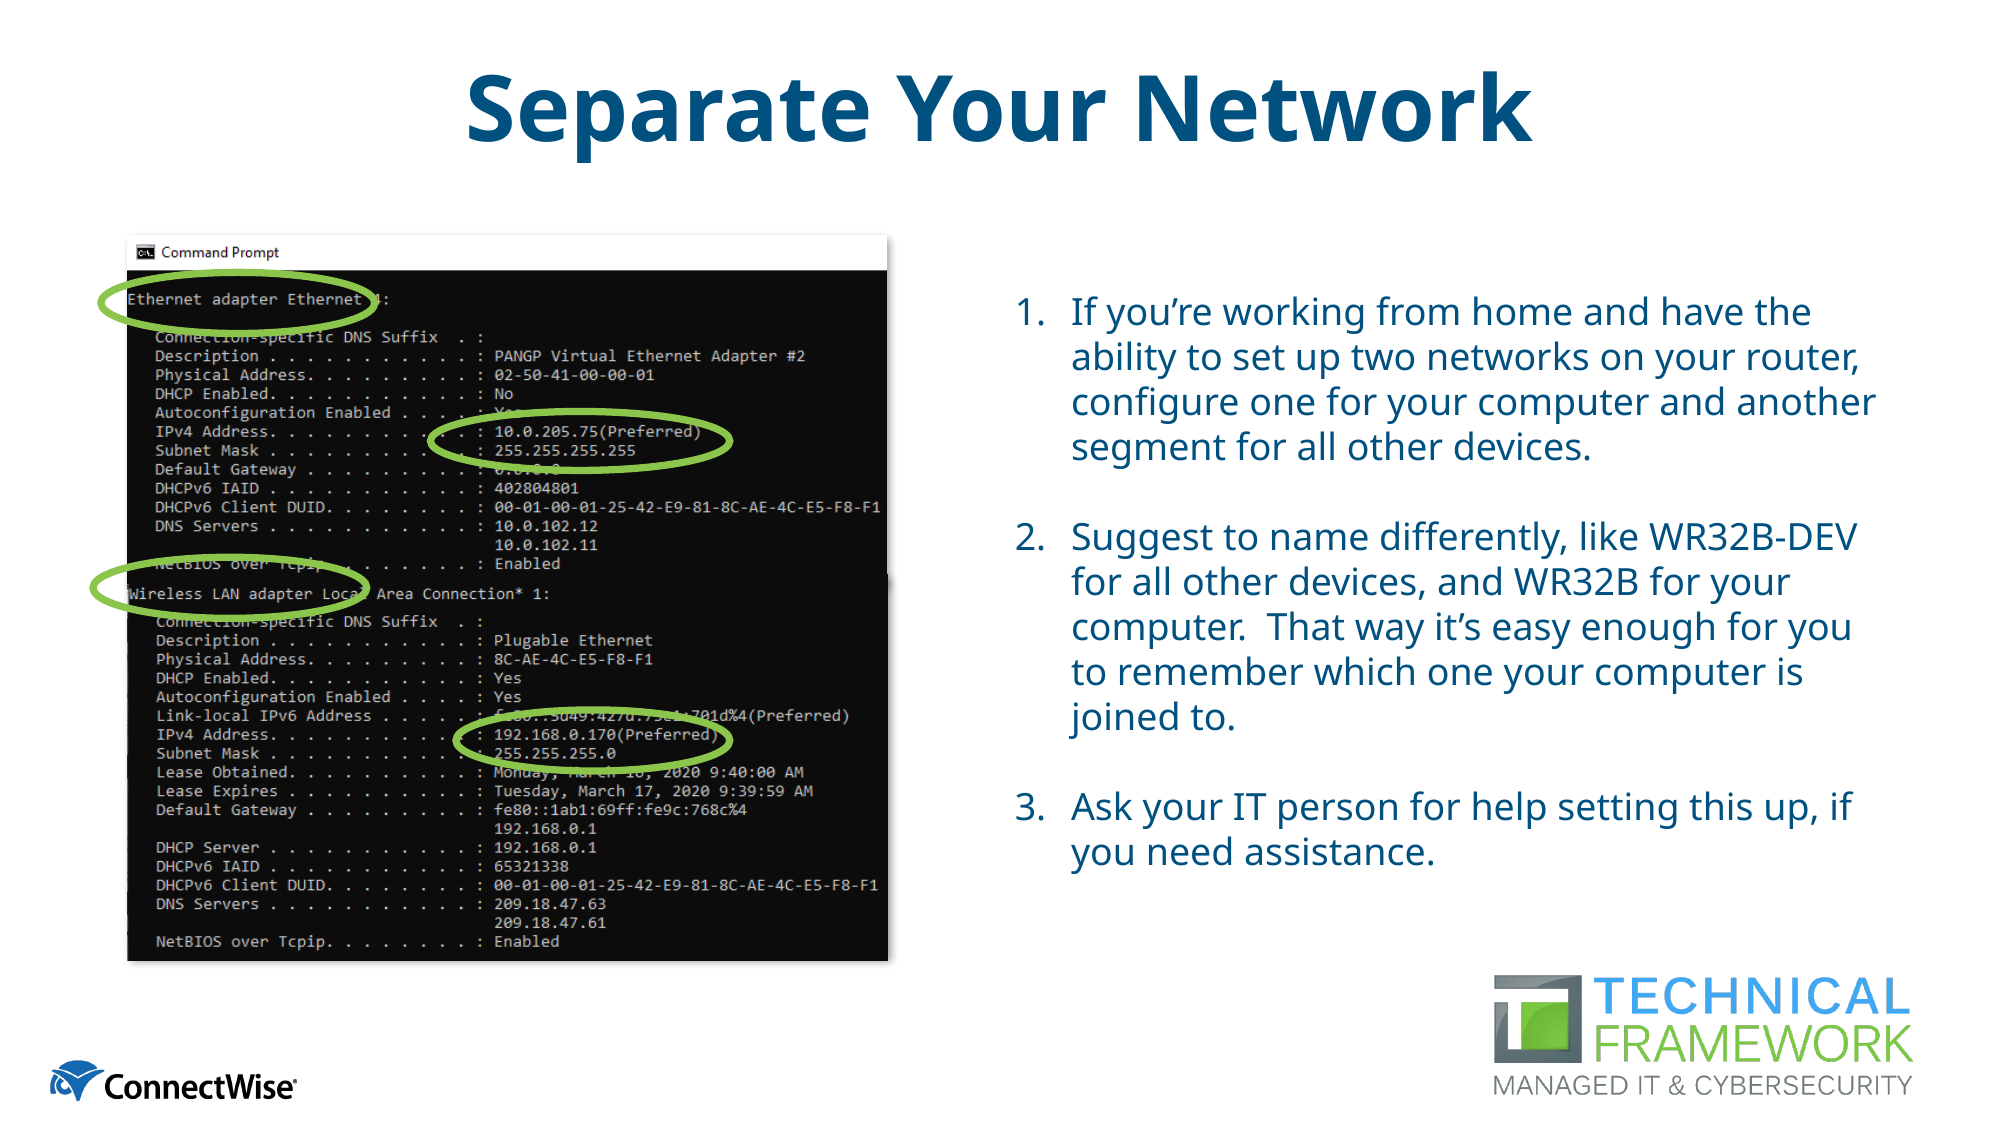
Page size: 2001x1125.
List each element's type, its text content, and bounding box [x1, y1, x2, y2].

text_box Separate Your Network [313, 42, 1687, 181]
text_box [92, 567, 127, 609]
picture [1494, 970, 1915, 1103]
picture [127, 235, 888, 961]
text_box [100, 284, 127, 322]
picture [47, 1058, 299, 1103]
text_box If you’re working from home and have the ability to set up two networks on your router, configure one for your computer and another segment for all other devices. Suggest to name differently, like WR32B-DEV for all other devices, and WR32B for your computer. That way it’s easy enough for you to remember which one your computer is joined to. Ask your IT person for help setting this up, if you need assistance. [999, 280, 1908, 971]
